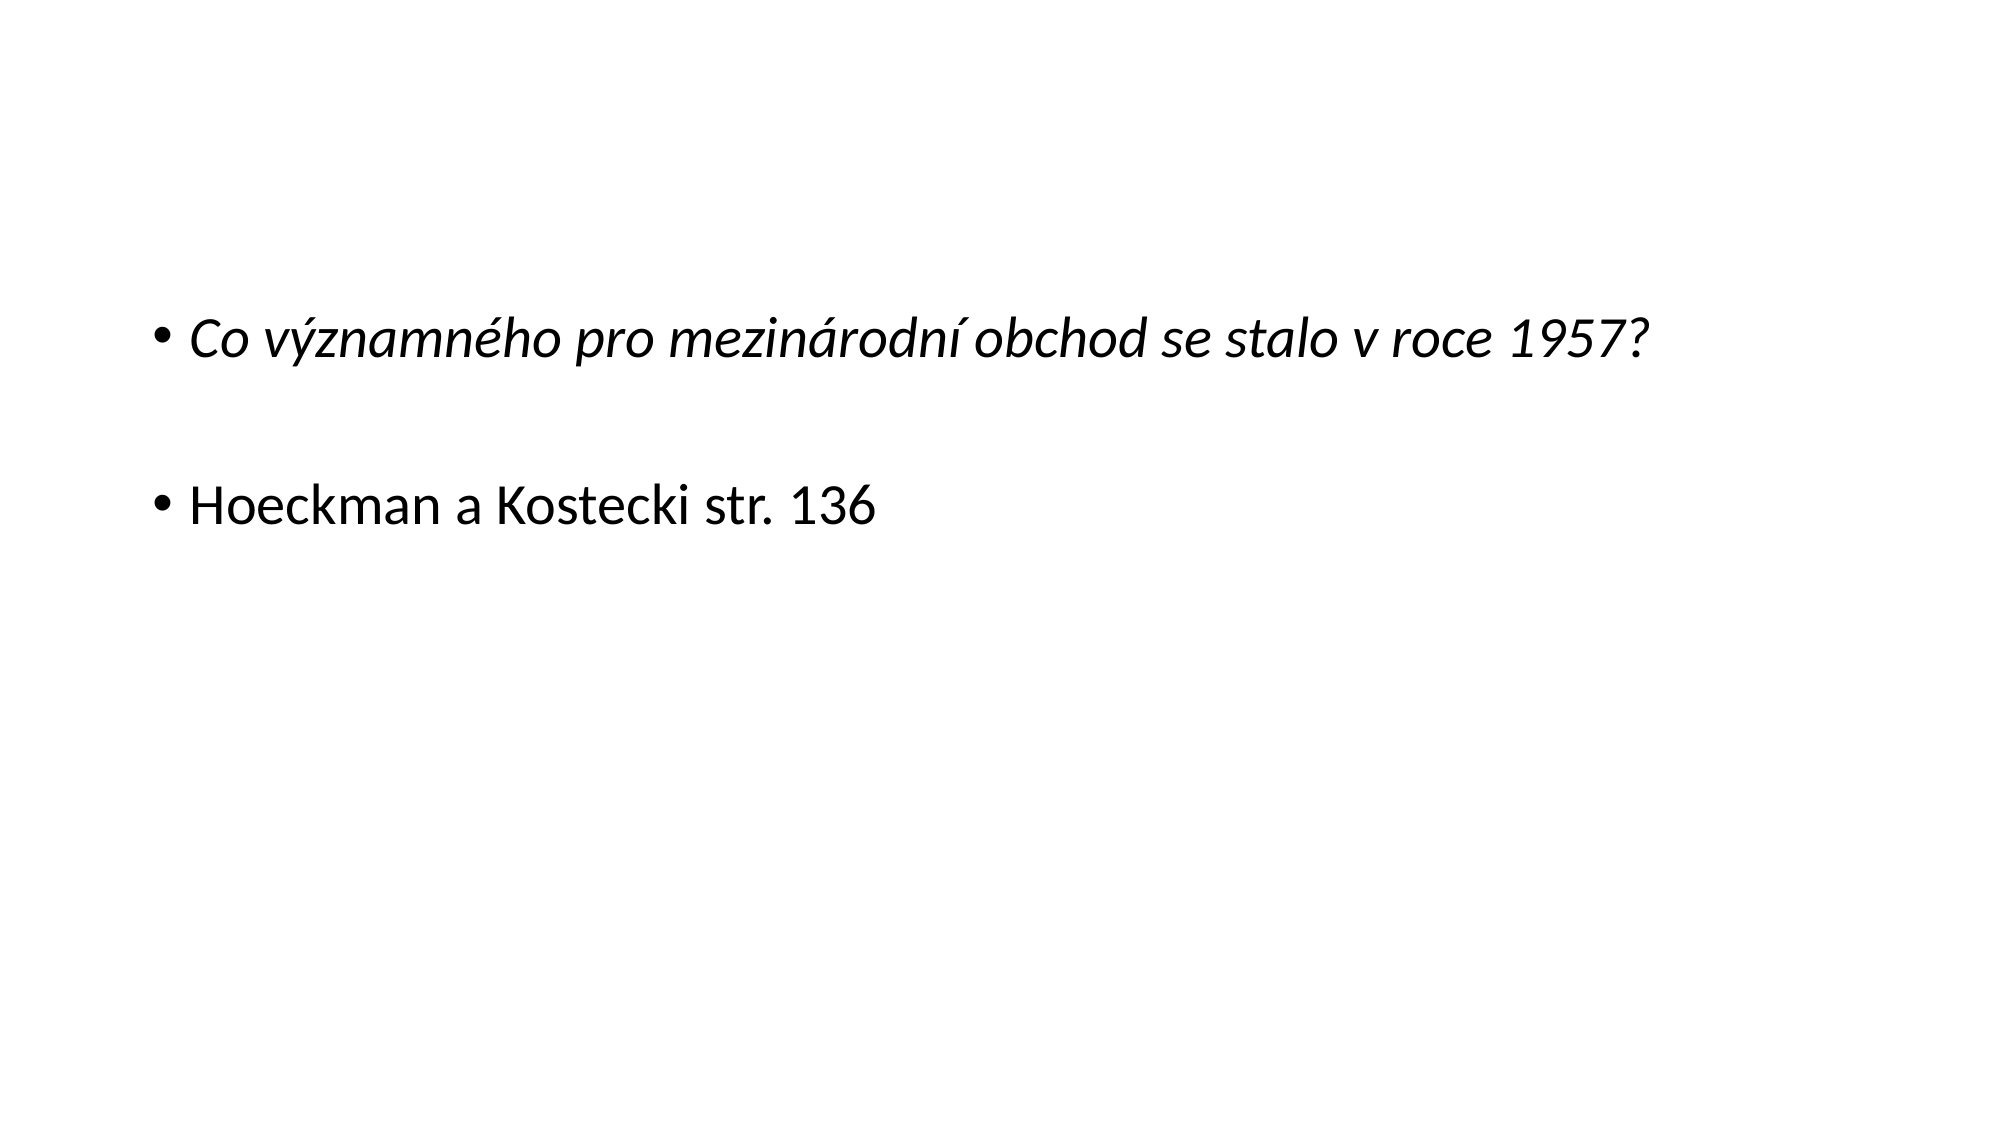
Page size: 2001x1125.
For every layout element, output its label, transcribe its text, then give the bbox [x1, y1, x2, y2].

list Co významného pro mezinárodní obchod se stalo v roce 1957? Hoeckman a Kostecki str. 136 [137, 299, 1863, 1014]
